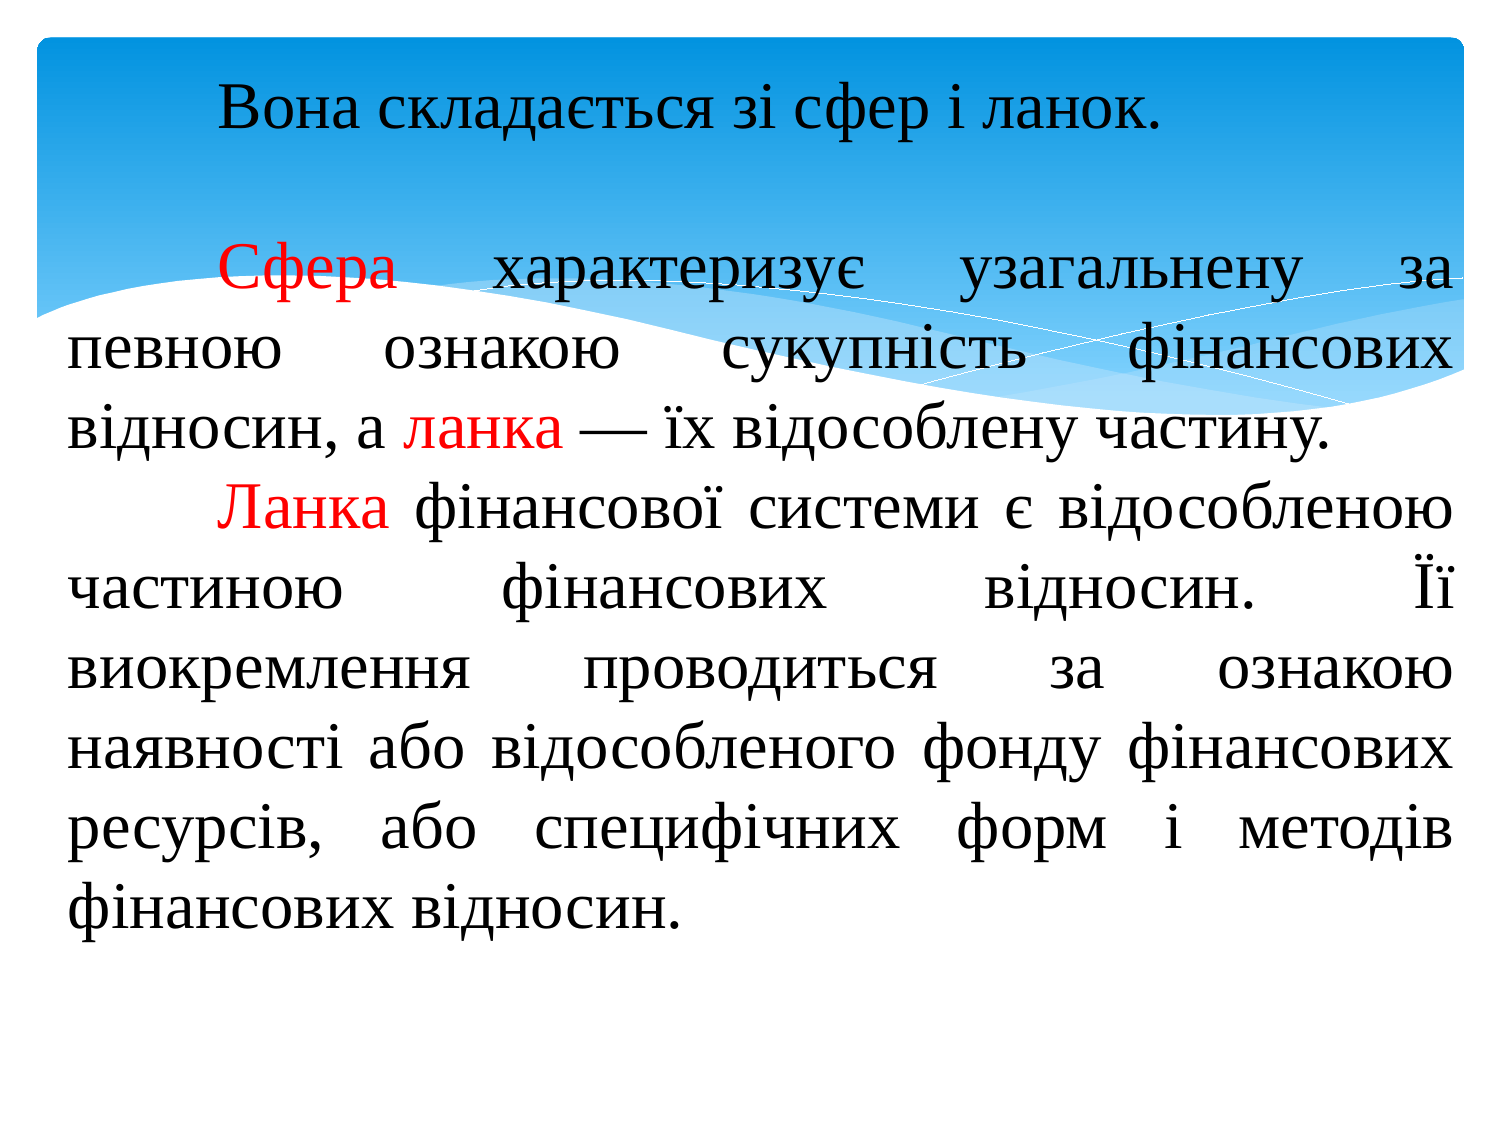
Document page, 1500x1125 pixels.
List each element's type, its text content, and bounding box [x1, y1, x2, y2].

text_box Вона складається зі сфер і ланок. Сфера характеризує узагальнену за певною ознакою сукупність фінансових відносин, а ланка — їх відособлену частину. Ланка фінансової системи є відособленою частиною фінансових відносин. Її виокремлення проводиться за ознакою наявності або відособленого фонду фінансових ресурсів, або специфічних форм і методів фінансових відносин. [53, 54, 1471, 949]
